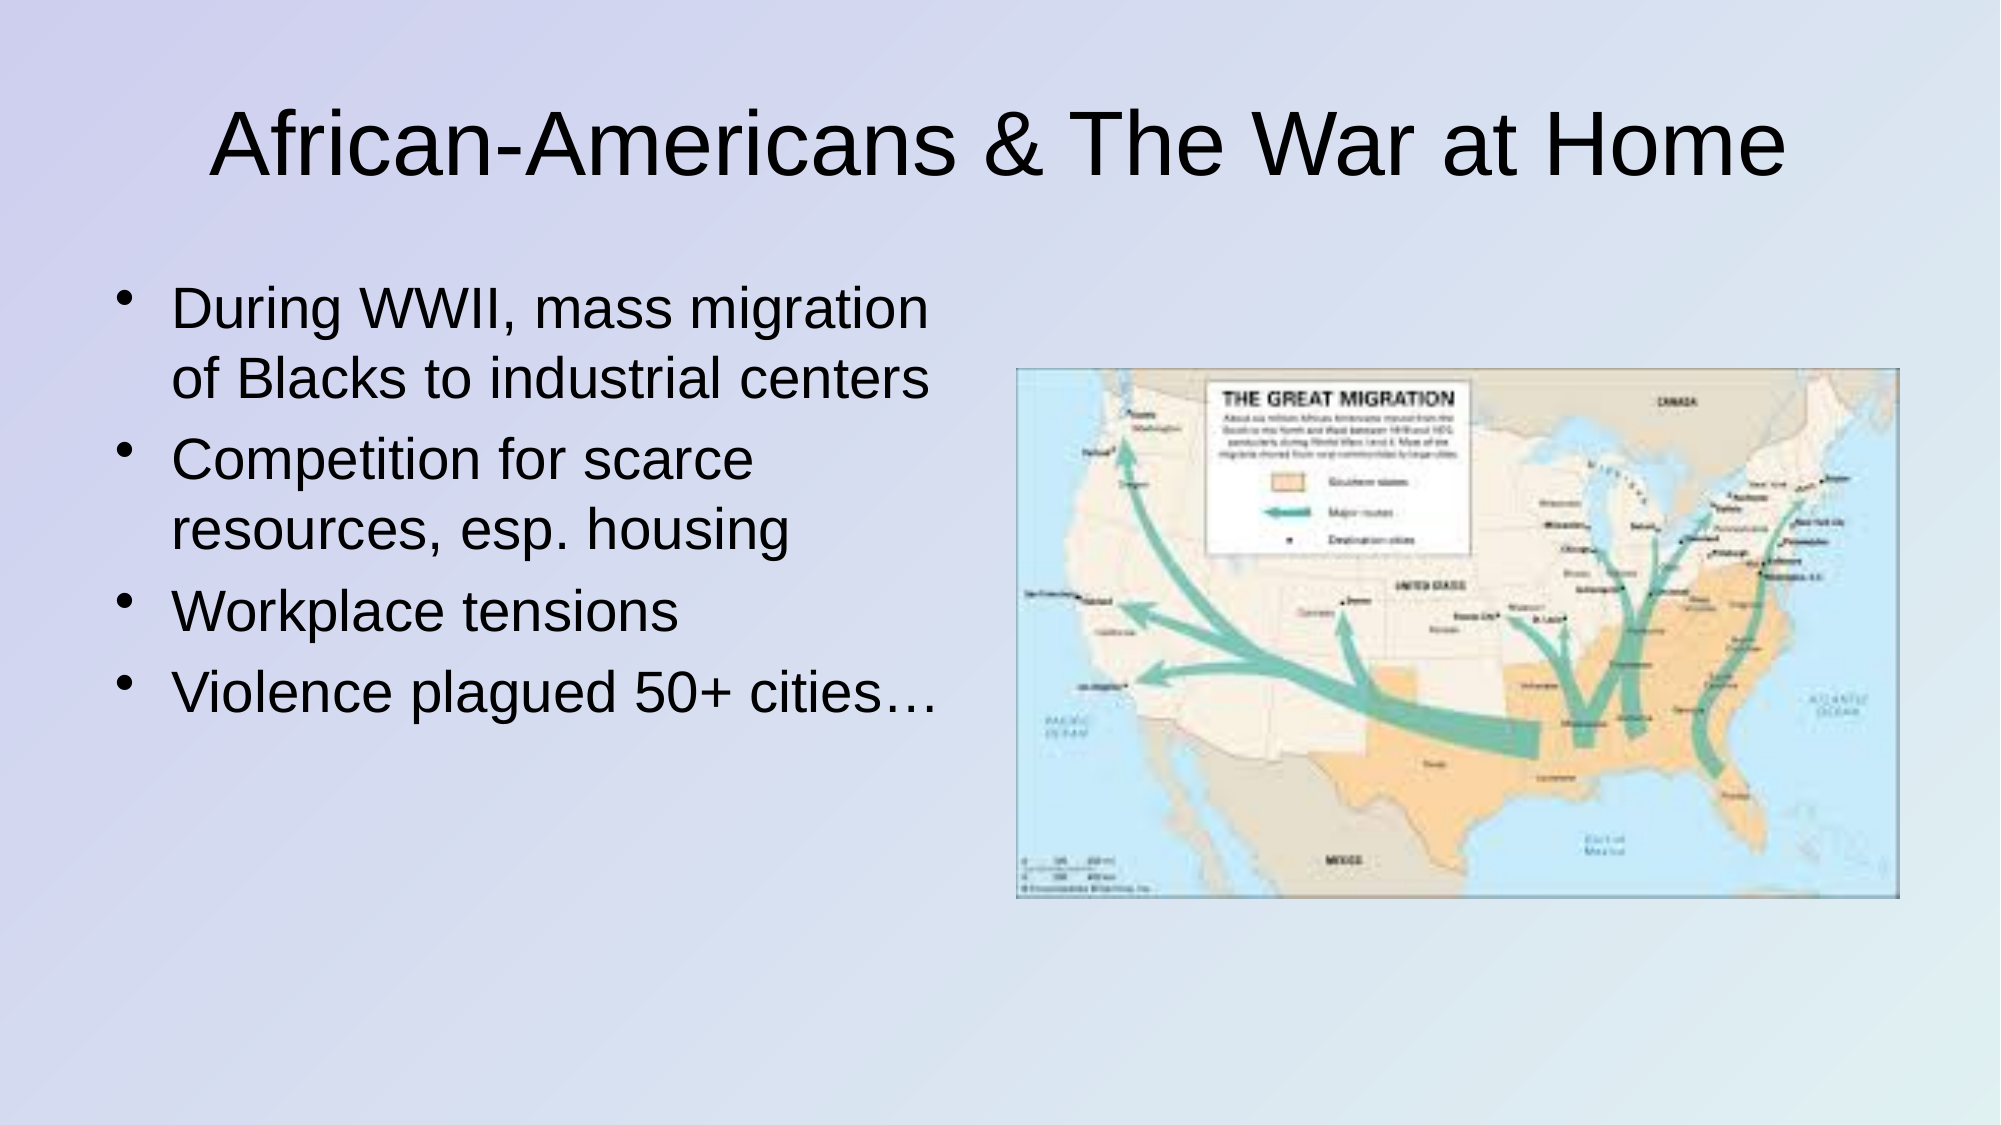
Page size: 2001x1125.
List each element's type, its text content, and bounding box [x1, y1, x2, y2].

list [1016, 368, 1901, 899]
list During WWII, mass migration of Blacks to industrial centers Competition for scarce resources, esp. housing Workplace tensions Violence plagued 50+ cities… [99, 262, 984, 1005]
title African-Americans & The War at Home [99, 45, 1900, 233]
